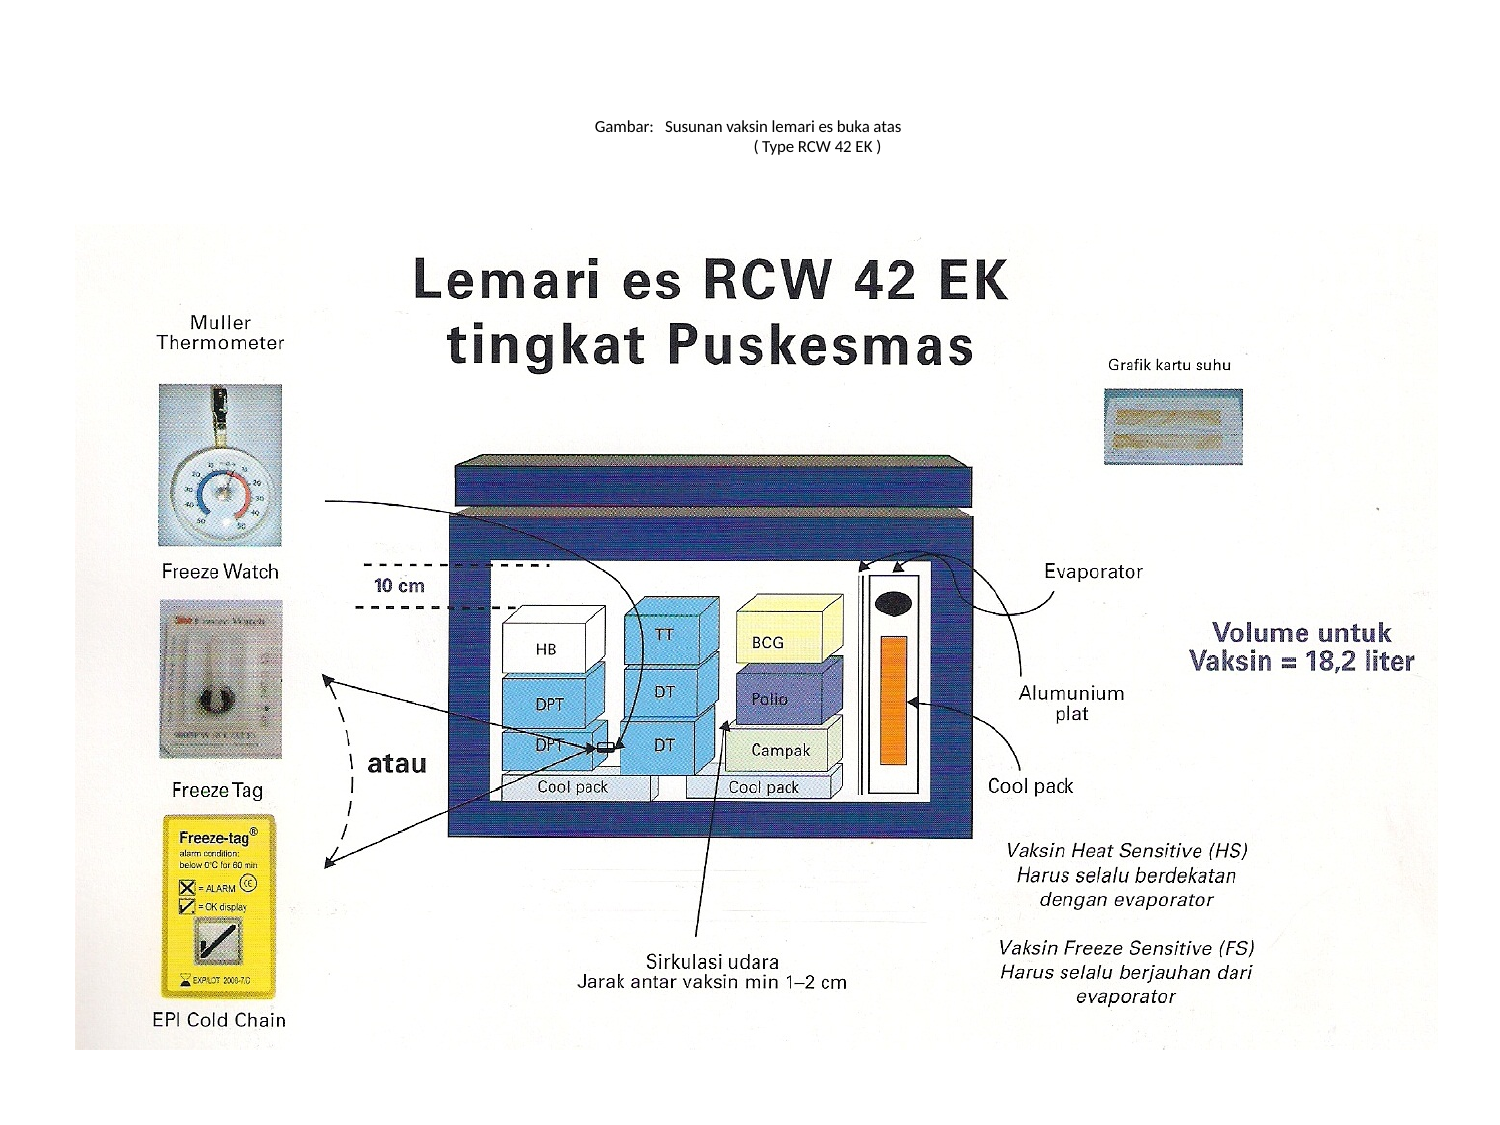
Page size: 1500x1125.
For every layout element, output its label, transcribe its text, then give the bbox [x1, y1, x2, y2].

title Gambar: Susunan vaksin lemari es buka atas ( Type RCW 42 EK ) [75, 45, 1425, 223]
picture [74, 224, 1438, 1051]
